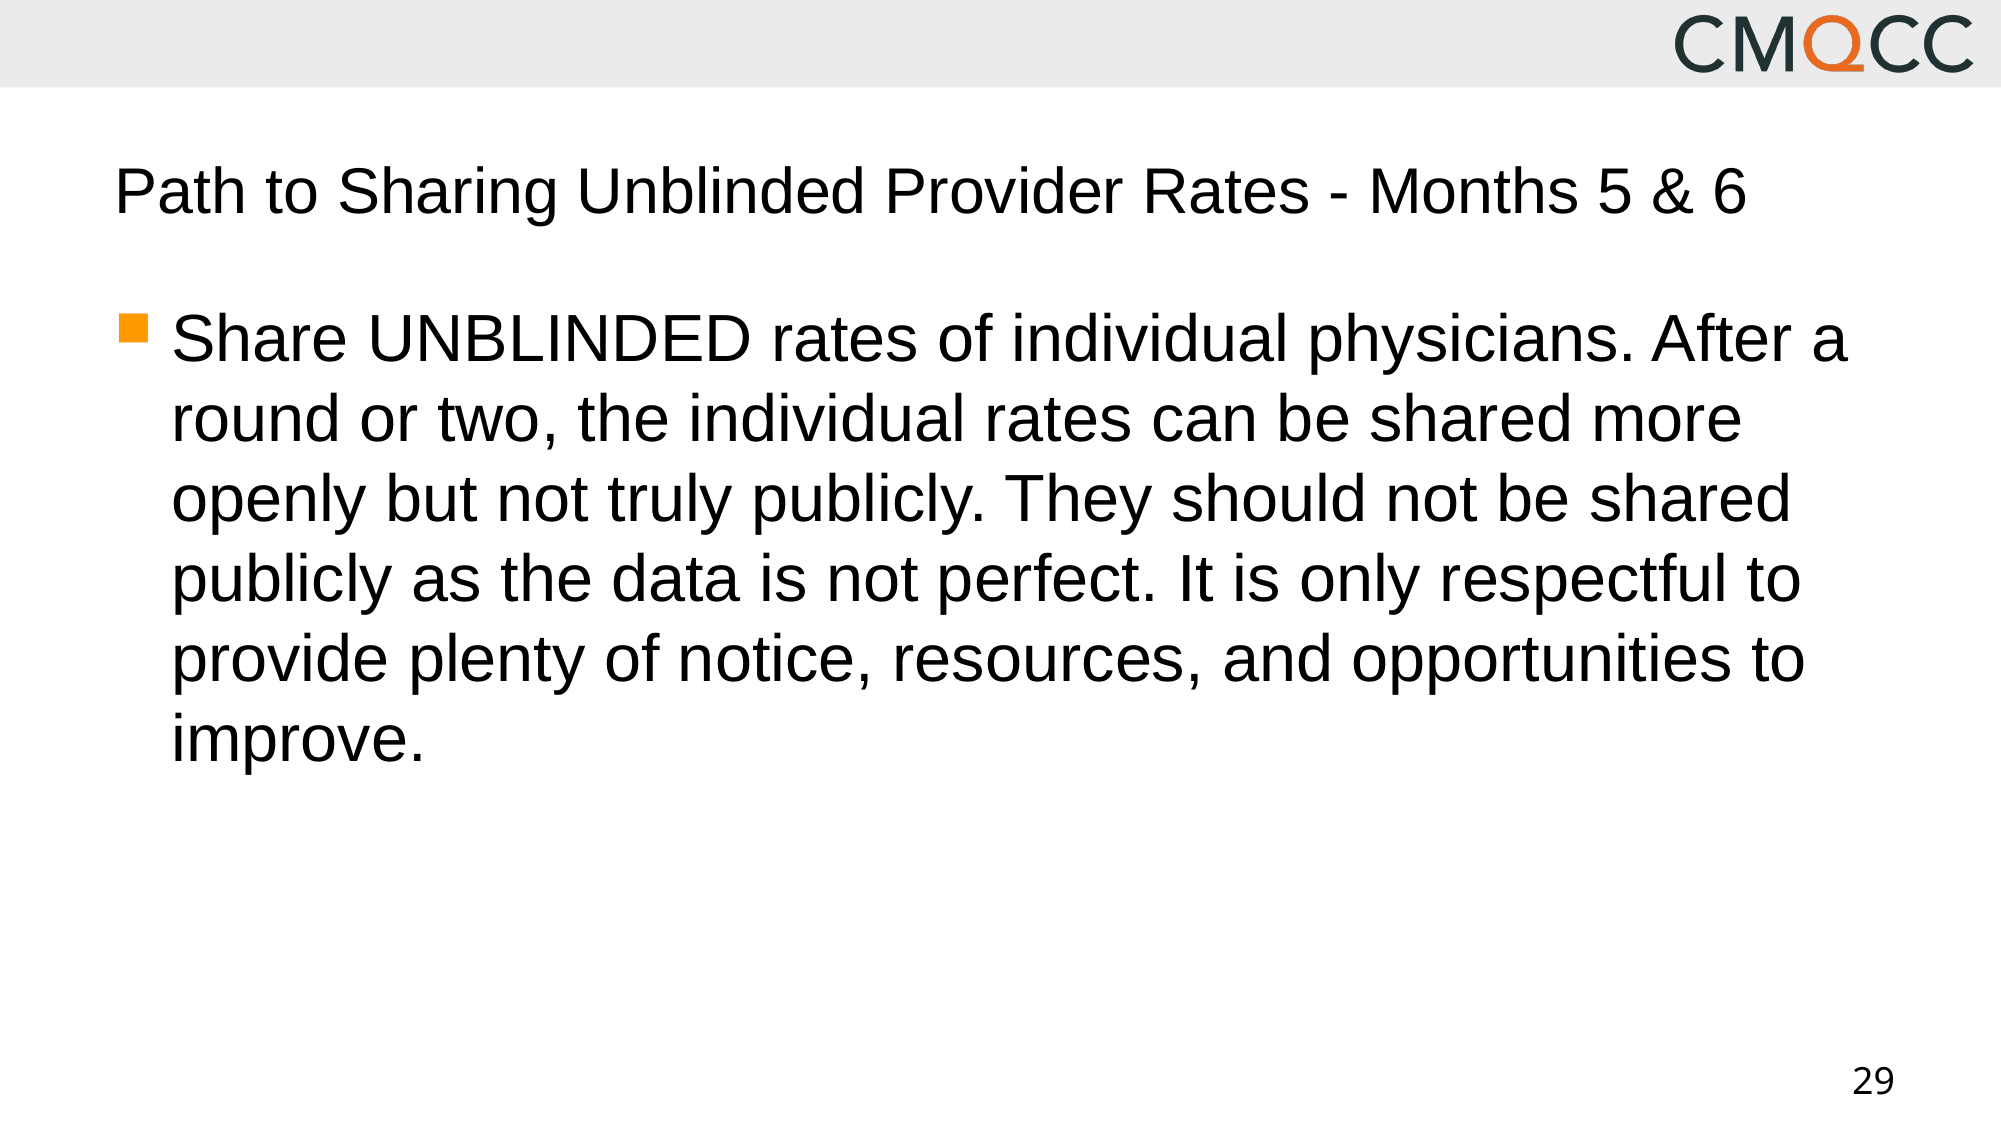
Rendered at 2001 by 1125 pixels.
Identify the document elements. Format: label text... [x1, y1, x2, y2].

picture [1674, 12, 1975, 75]
title Path to Sharing Unblinded Provider Rates - Months 5 & 6 [99, 112, 1825, 263]
list Share UNBLINDED rates of individual physicians. After a round or two, the individual rates can be shared more openly but not truly publicly. They should not be shared publicly as the data is not perfect. It is only respectful to provide plenty of notice, resources, and opportunities to improve. [99, 287, 1900, 925]
